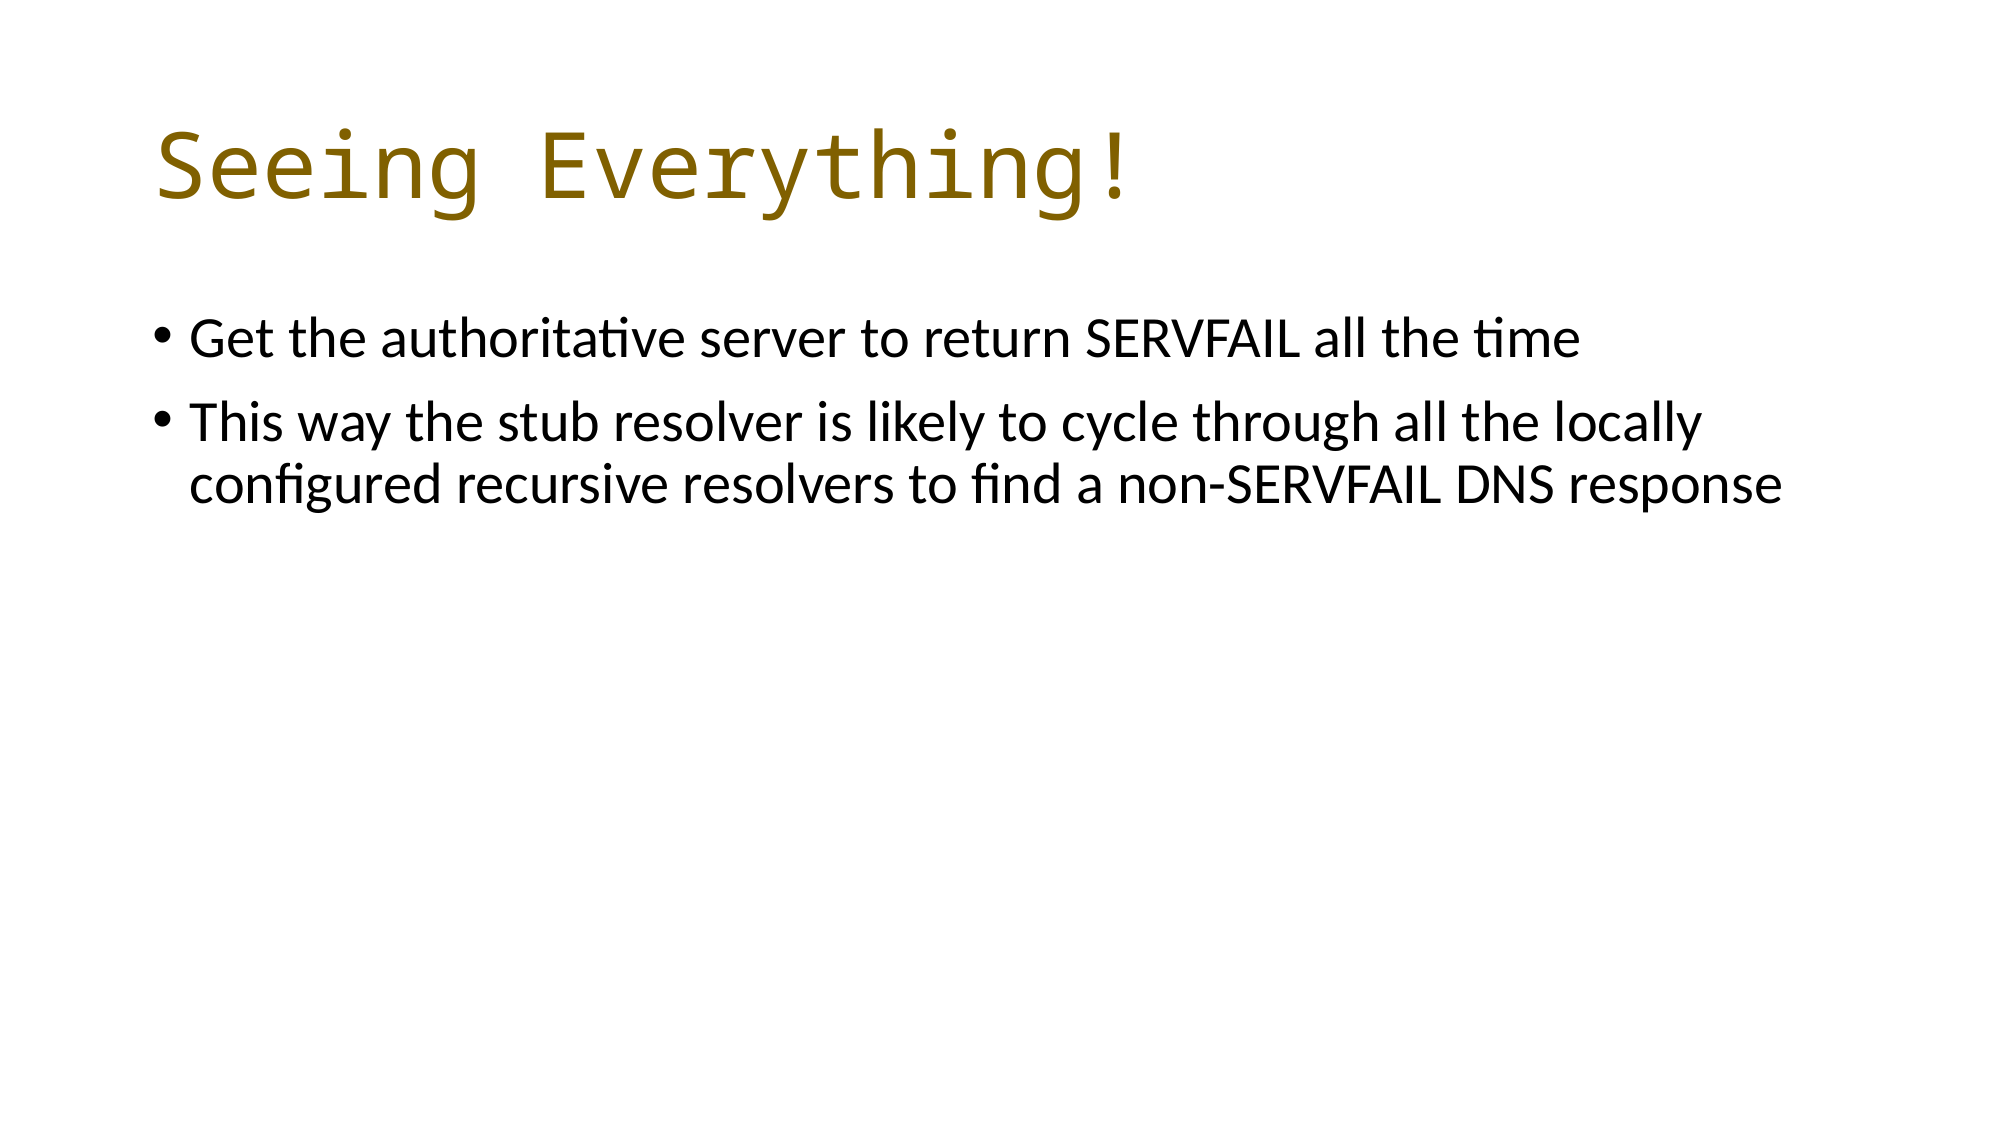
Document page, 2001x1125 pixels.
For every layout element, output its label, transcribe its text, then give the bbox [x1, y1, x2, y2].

list Get the authoritative server to return SERVFAIL all the time This way the stub resolver is likely to cycle through all the locally configured recursive resolvers to find a non-SERVFAIL DNS response [137, 299, 1863, 1014]
title Seeing Everything! [137, 59, 1863, 278]
